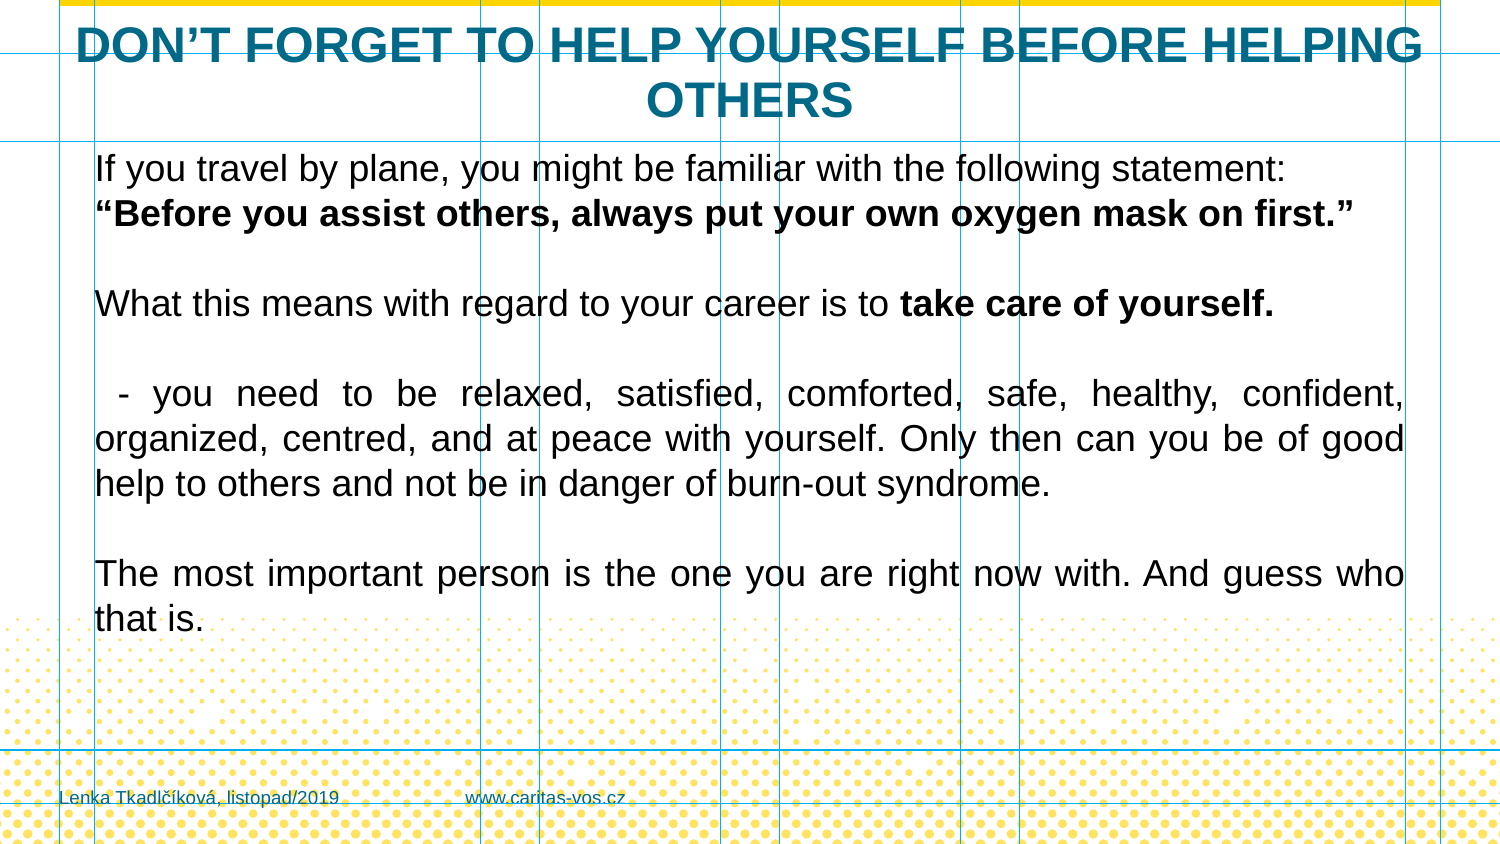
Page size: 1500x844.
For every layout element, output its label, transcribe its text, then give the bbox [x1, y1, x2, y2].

footer Lenka Tkadlčíková, listopad/2019 [58, 779, 455, 815]
list If you travel by plane, you might be familiar with the following statement: “Before you assist others, always put your own oxygen mask on first.” What this means with regard to your career is to take care of yourself. - you need to be relaxed, satisfied, comforted, safe, healthy, confident, organized, centred, and at peace with yourself. Only then can you be of good help to others and not be in danger of burn-out syndrome. The most important person is the one you are right now with. And guess who that is. [94, 144, 1406, 747]
title DON’T FORGET TO HELP YOURSELF BEFORE HELPING OTHERS [58, 5, 1441, 142]
